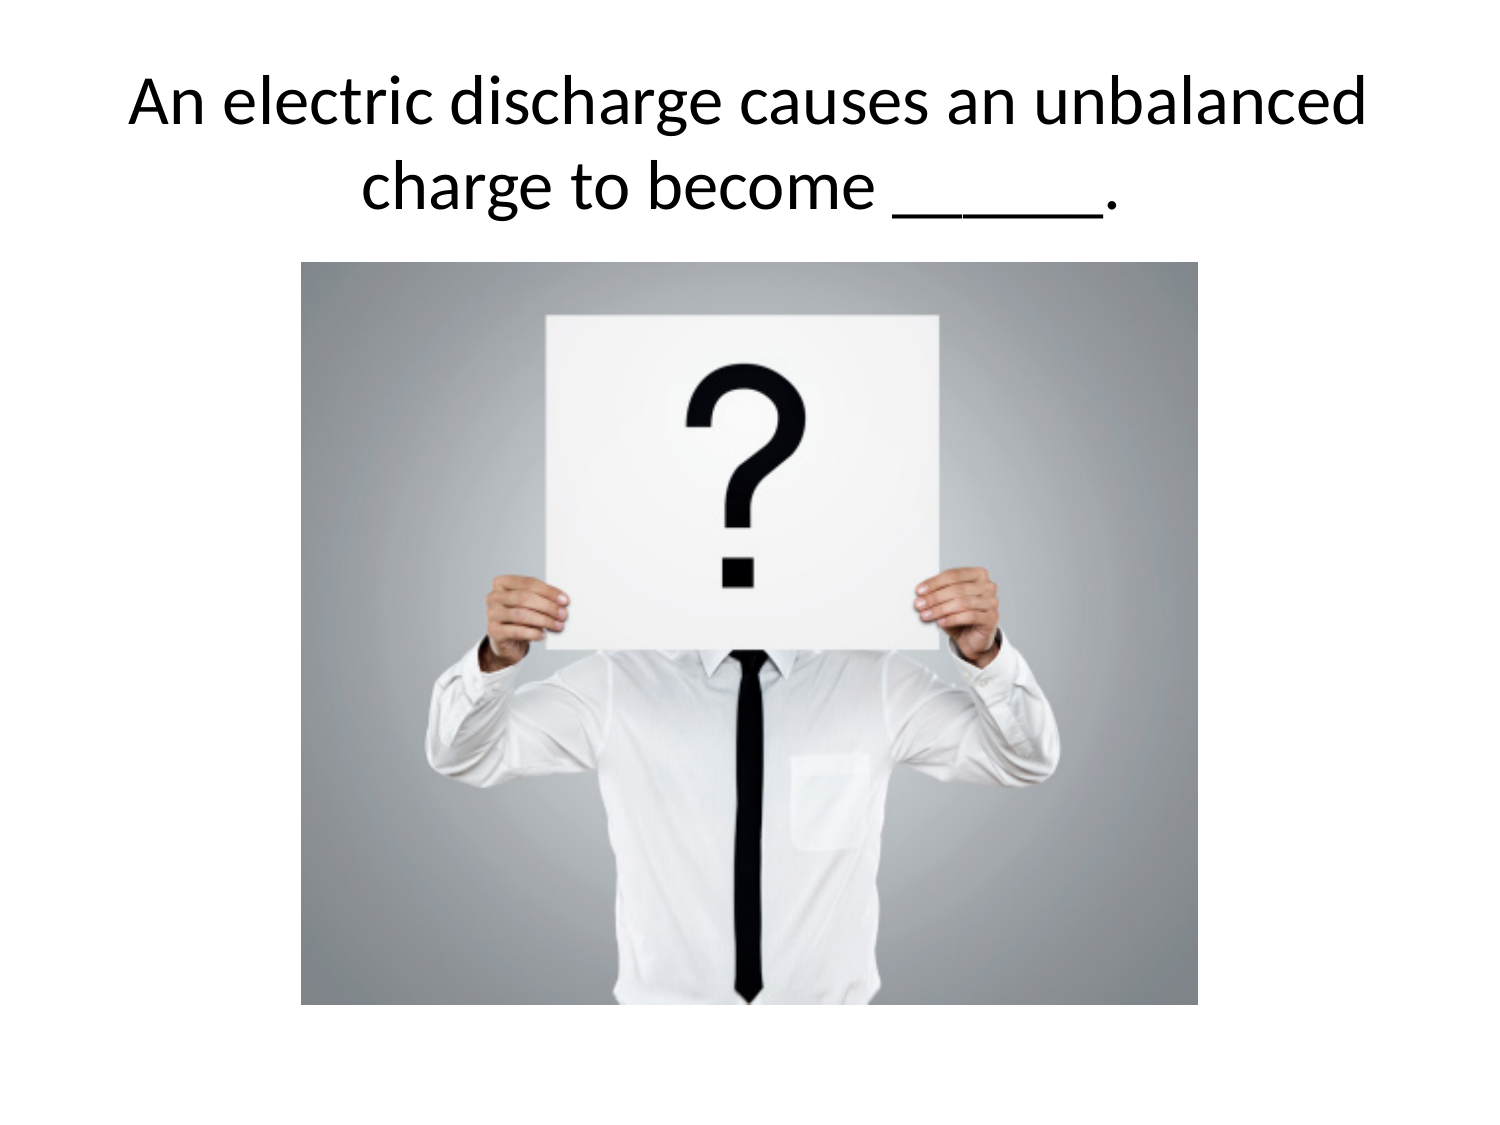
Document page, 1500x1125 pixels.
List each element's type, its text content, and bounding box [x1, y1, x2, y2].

title An electric discharge causes an unbalanced charge to become ______. [75, 45, 1425, 233]
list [74, 262, 1426, 1006]
